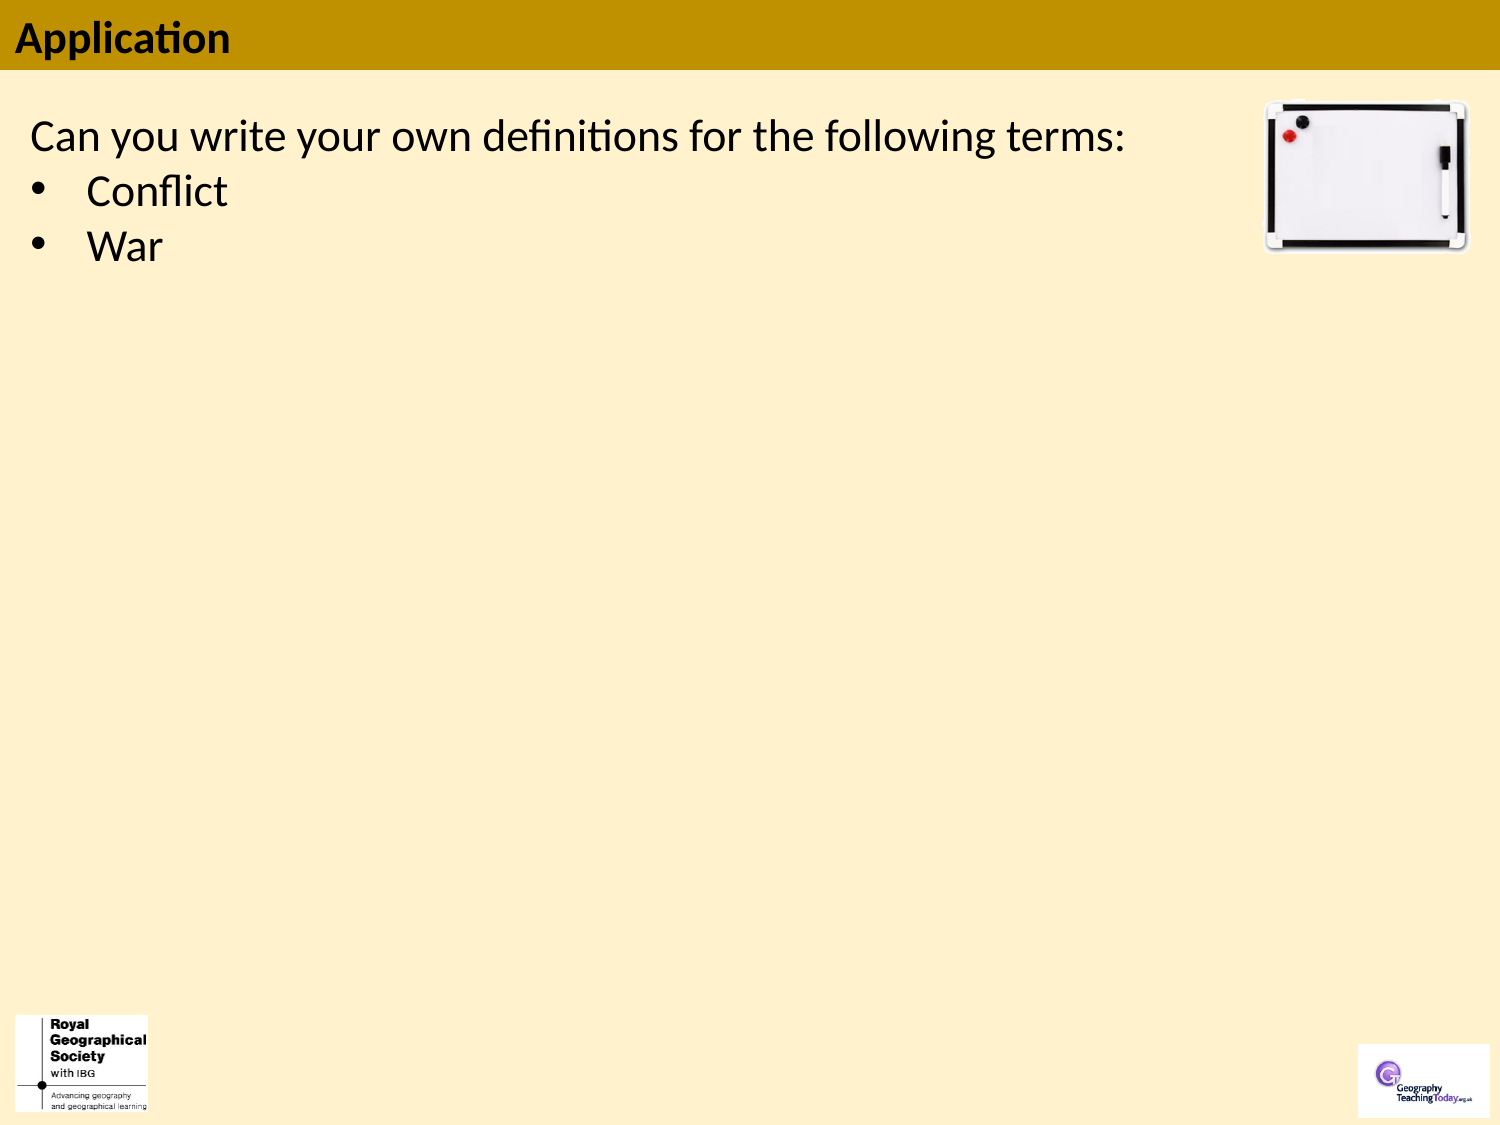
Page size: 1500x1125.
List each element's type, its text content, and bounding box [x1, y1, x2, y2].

picture [15, 1015, 148, 1112]
text_box Can you write your own definitions for the following terms: Conflict War [15, 98, 1241, 388]
text_box Application [0, 0, 1500, 70]
picture [1358, 1044, 1490, 1118]
picture [1253, 89, 1481, 261]
